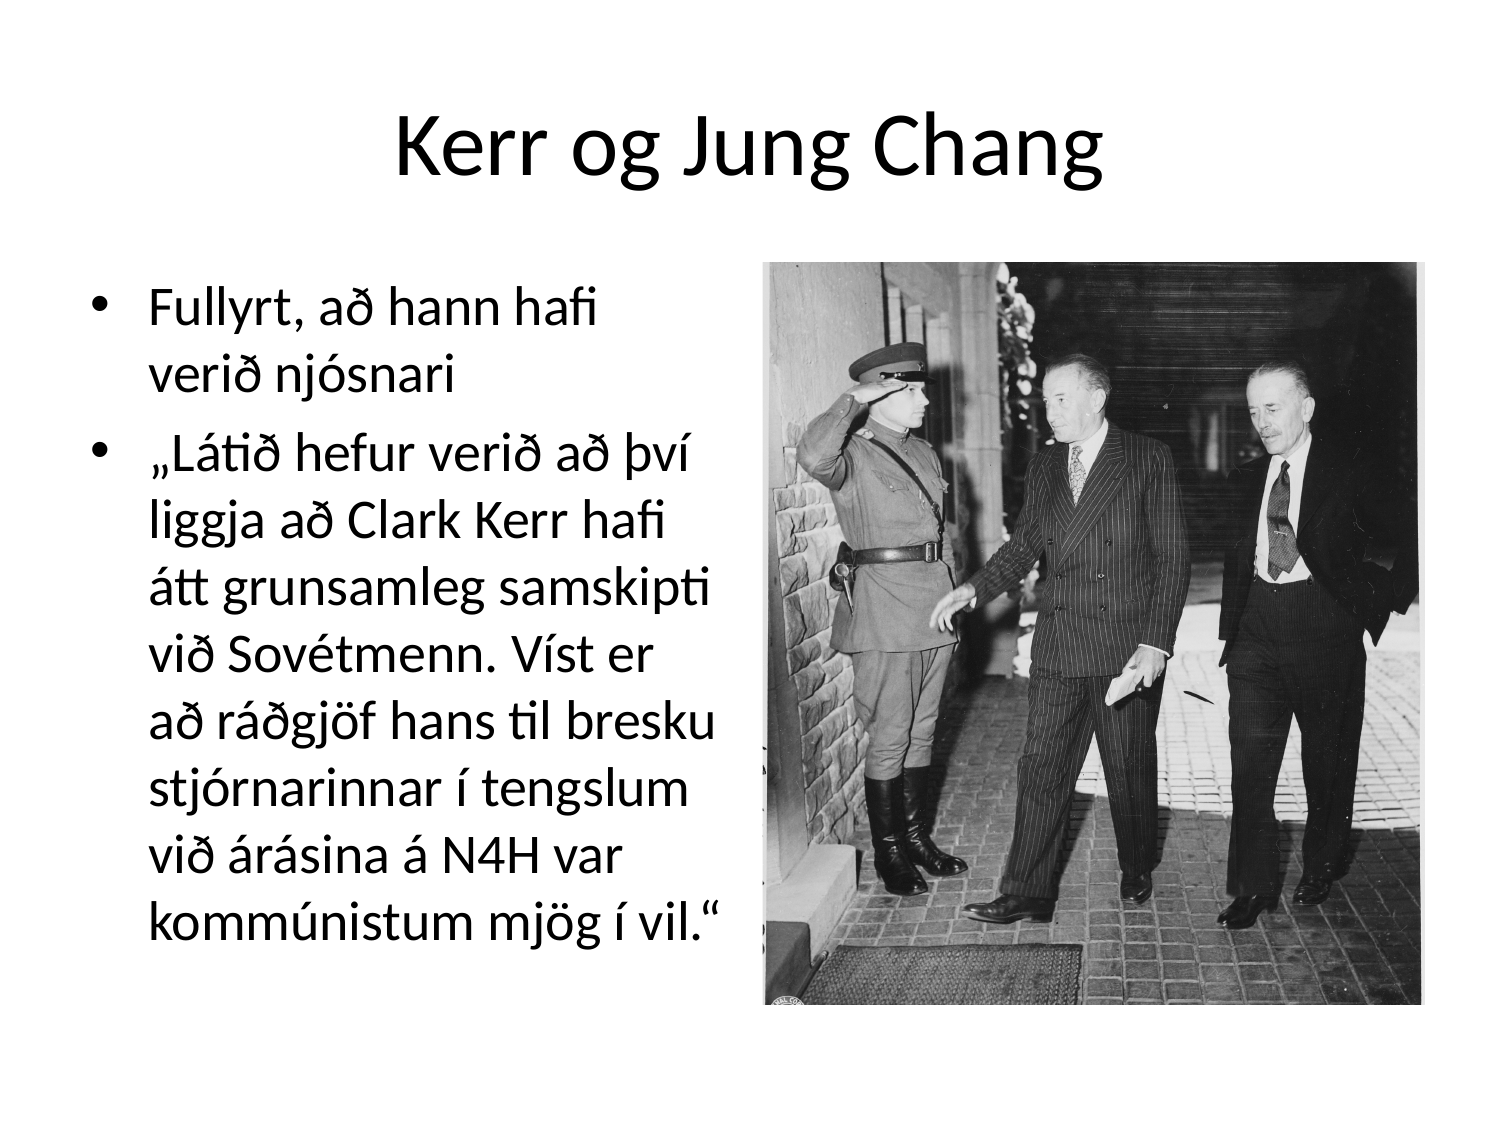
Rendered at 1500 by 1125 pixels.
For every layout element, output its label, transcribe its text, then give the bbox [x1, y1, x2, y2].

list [762, 262, 1426, 1006]
title Kerr og Jung Chang [75, 45, 1425, 233]
list Fullyrt, að hann hafi verið njósnari „Látið hefur verið að því liggja að Clark Kerr hafi átt grunsamleg samskipti við Sovétmenn. Víst er að ráðgjöf hans til bresku stjórnarinnar í tengslum við árásina á N4H var kommúnistum mjög í vil.“ [75, 262, 738, 1005]
